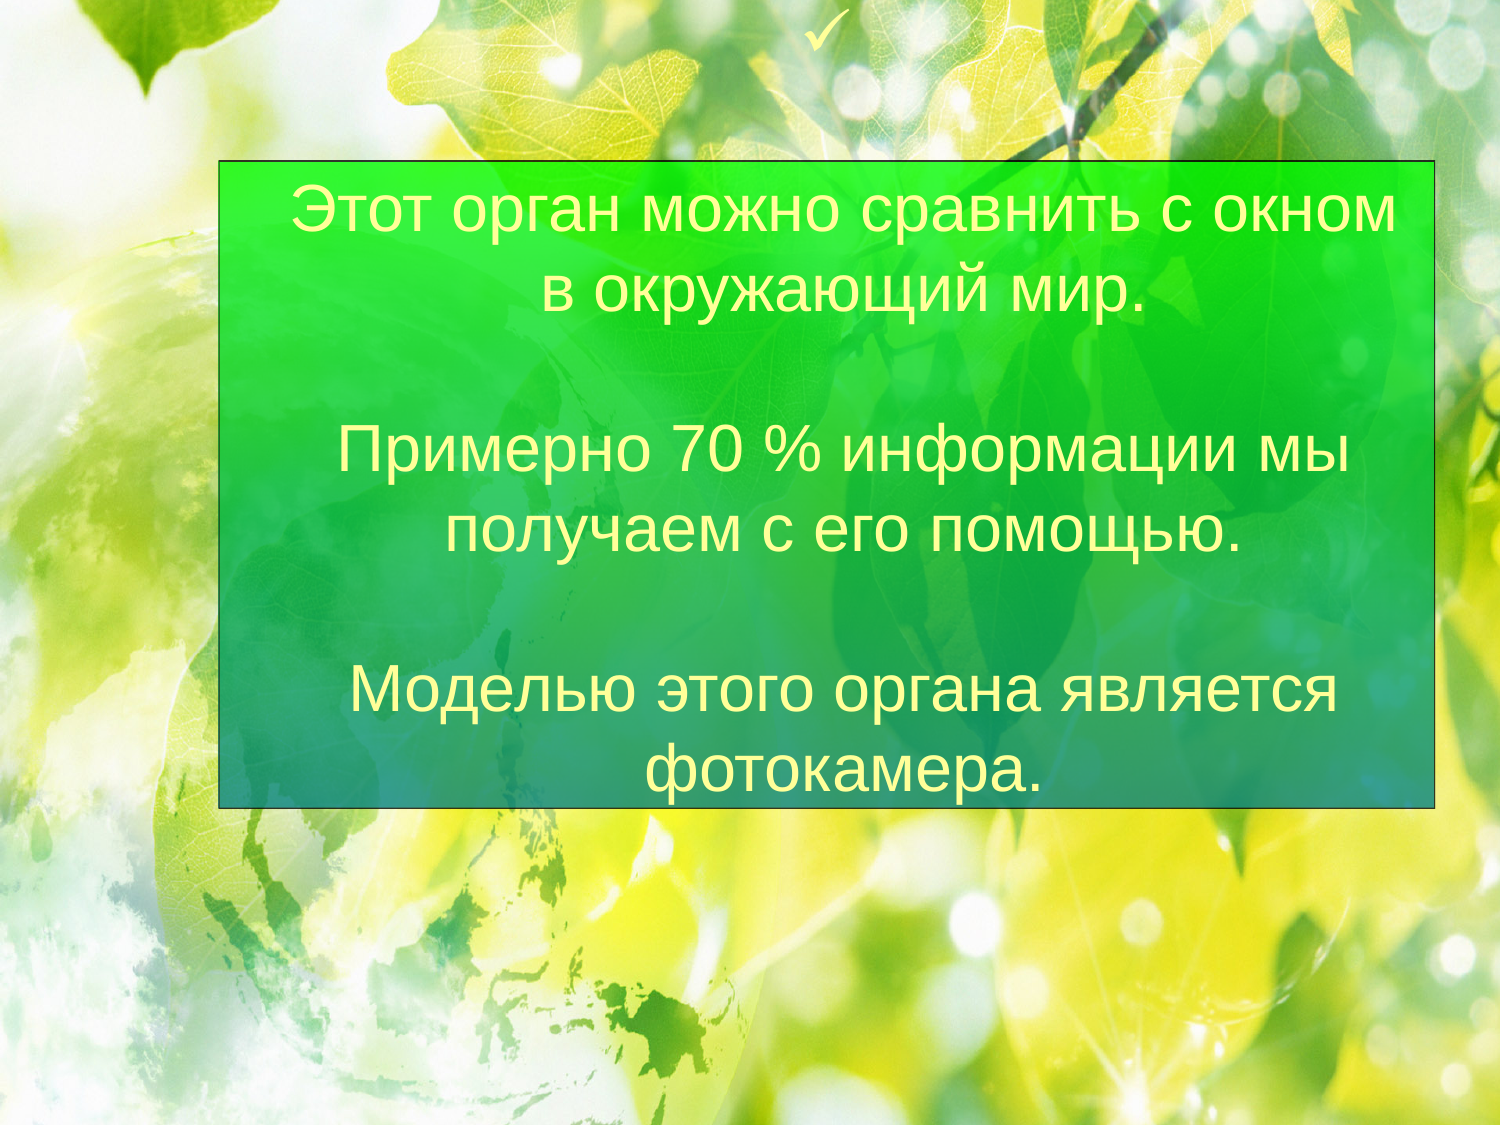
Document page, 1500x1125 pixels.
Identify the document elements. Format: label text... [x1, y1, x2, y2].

title Этот орган можно сравнить с окном в окружающий мир. Примерно 70 % информации мы получаем с его помощью. Моделью этого органа является фотокамера. [218, 160, 1436, 809]
picture [0, 0, 1500, 1125]
